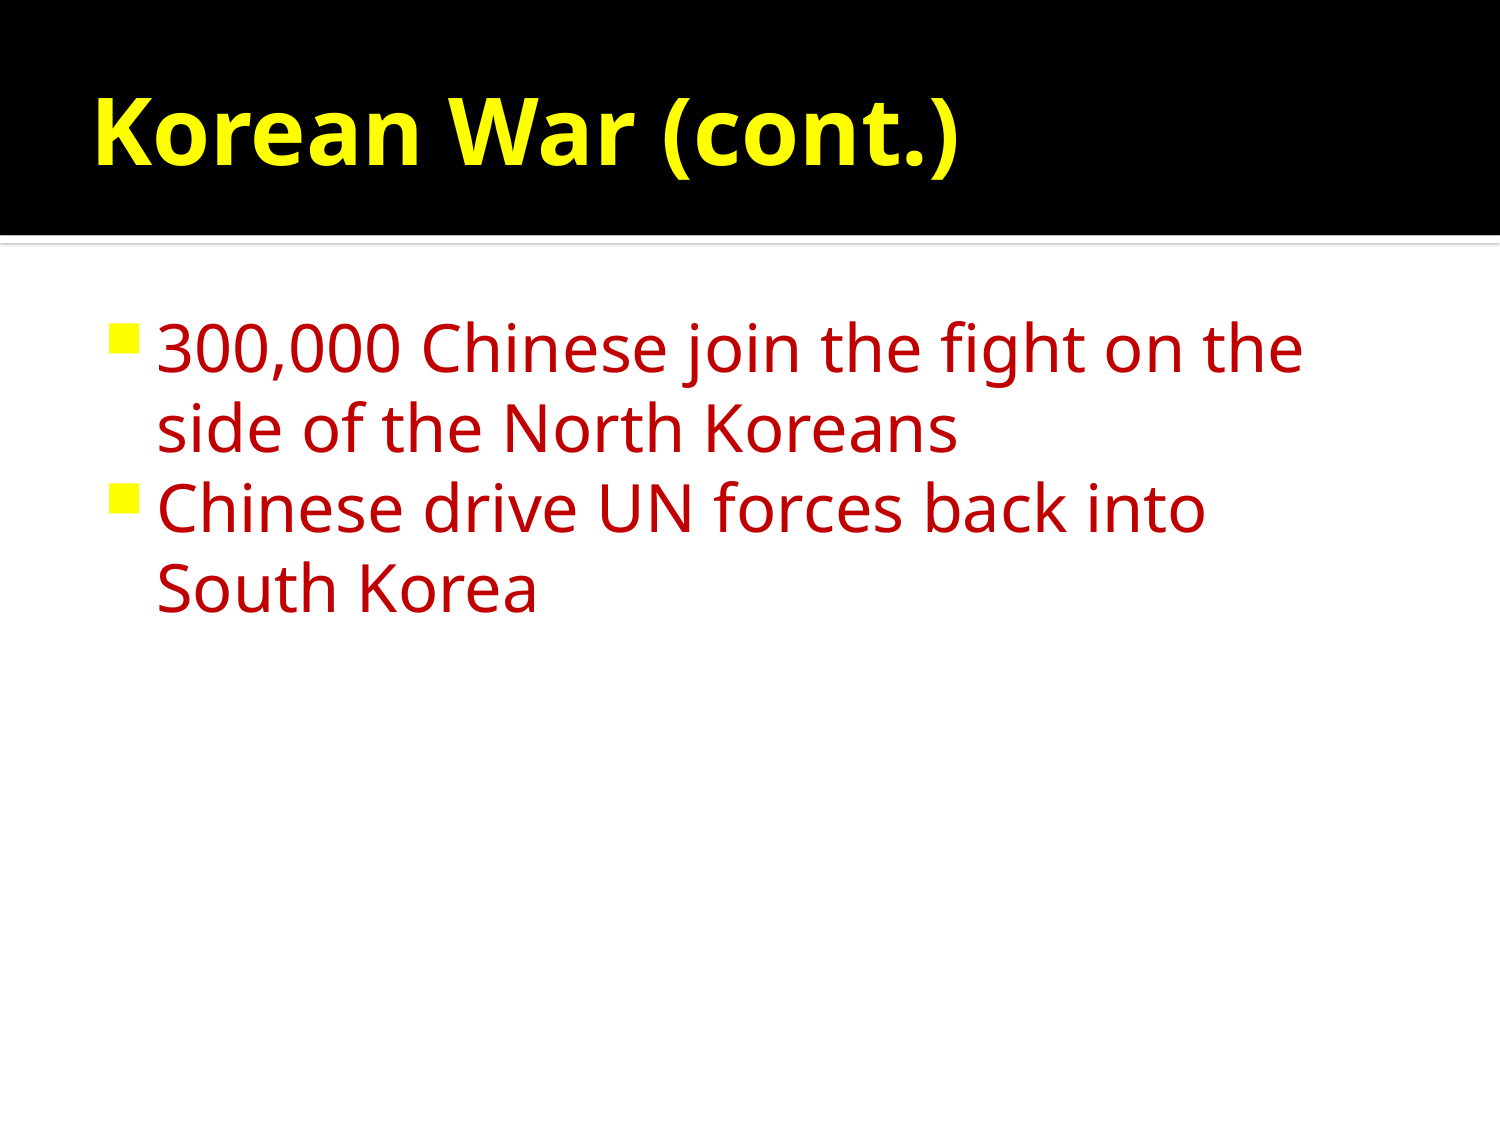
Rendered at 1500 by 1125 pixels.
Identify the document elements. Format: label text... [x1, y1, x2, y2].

list 300,000 Chinese join the fight on the side of the North Koreans Chinese drive UN forces back into South Korea [75, 291, 1425, 1050]
title Korean War (cont.) [75, 25, 1425, 231]
